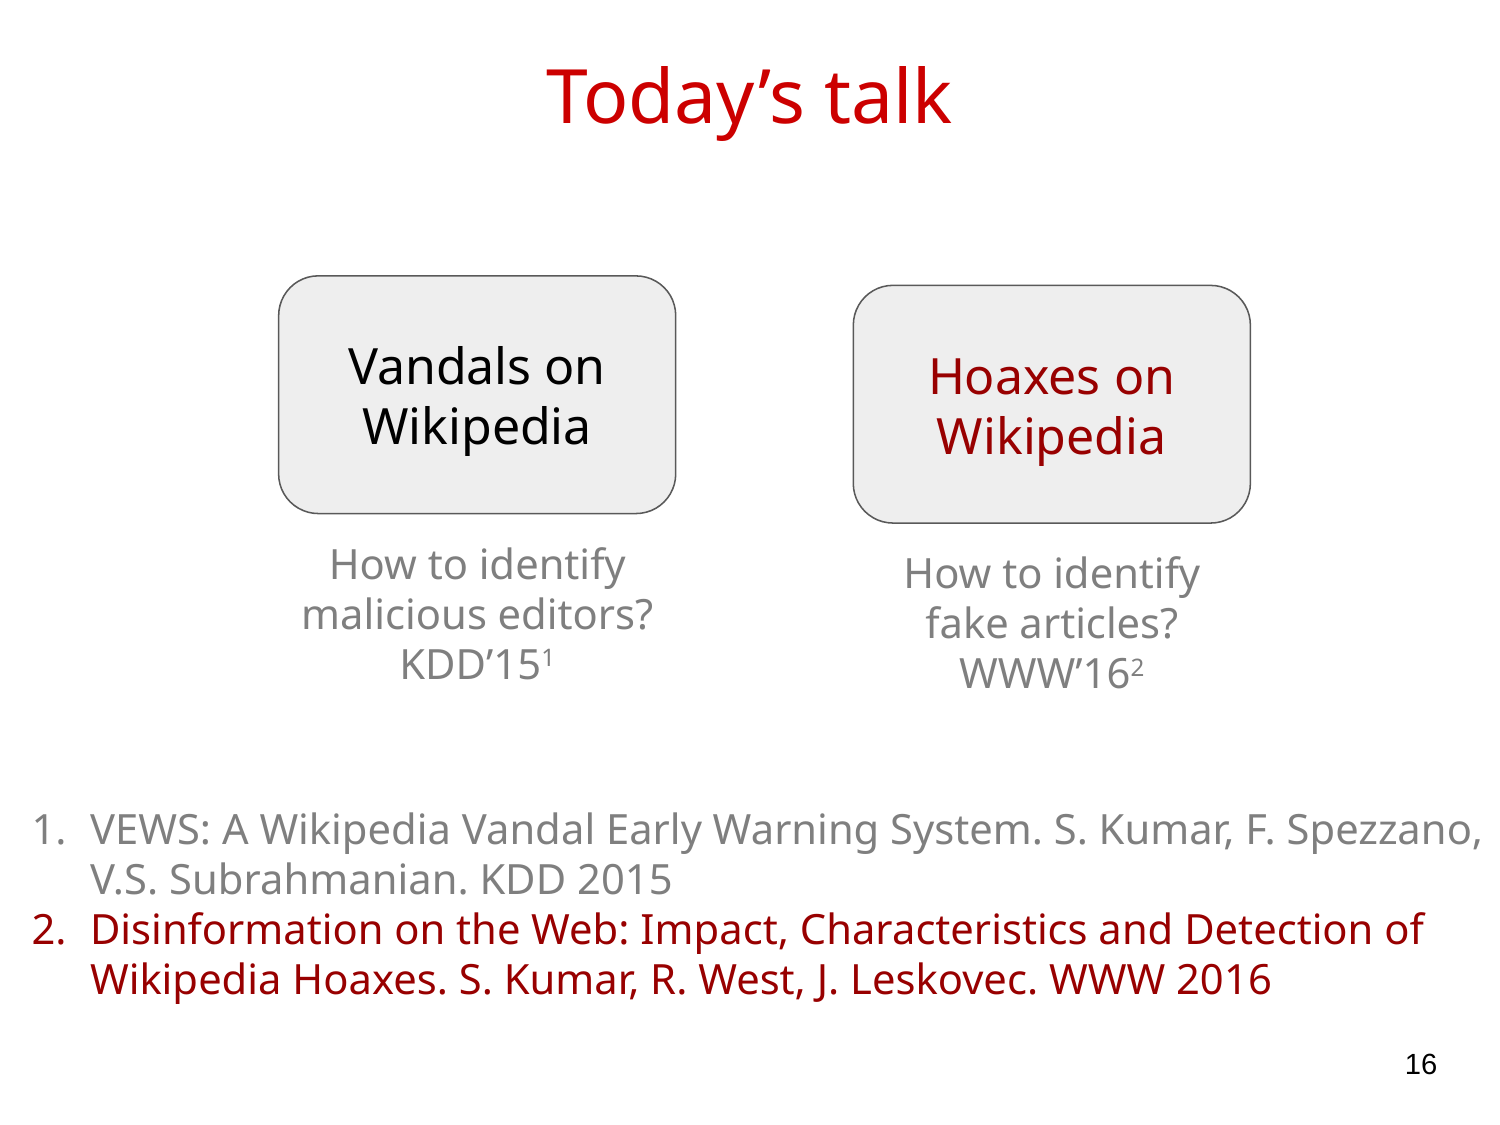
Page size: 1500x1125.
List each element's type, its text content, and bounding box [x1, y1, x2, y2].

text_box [853, 285, 1251, 740]
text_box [278, 275, 676, 731]
title Today’s talk [51, 0, 1449, 154]
slide_number ‹#› [1389, 1020, 1480, 1106]
text_box VEWS: A Wikipedia Vandal Early Warning System. S. Kumar, F. Spezzano, V.S. Subrahmanian. KDD 2015 Disinformation on the Web: Impact, Characteristics and Detection of Wikipedia Hoaxes. S. Kumar, R. West, J. Leskovec. WWW 2016 [0, 788, 1500, 1020]
